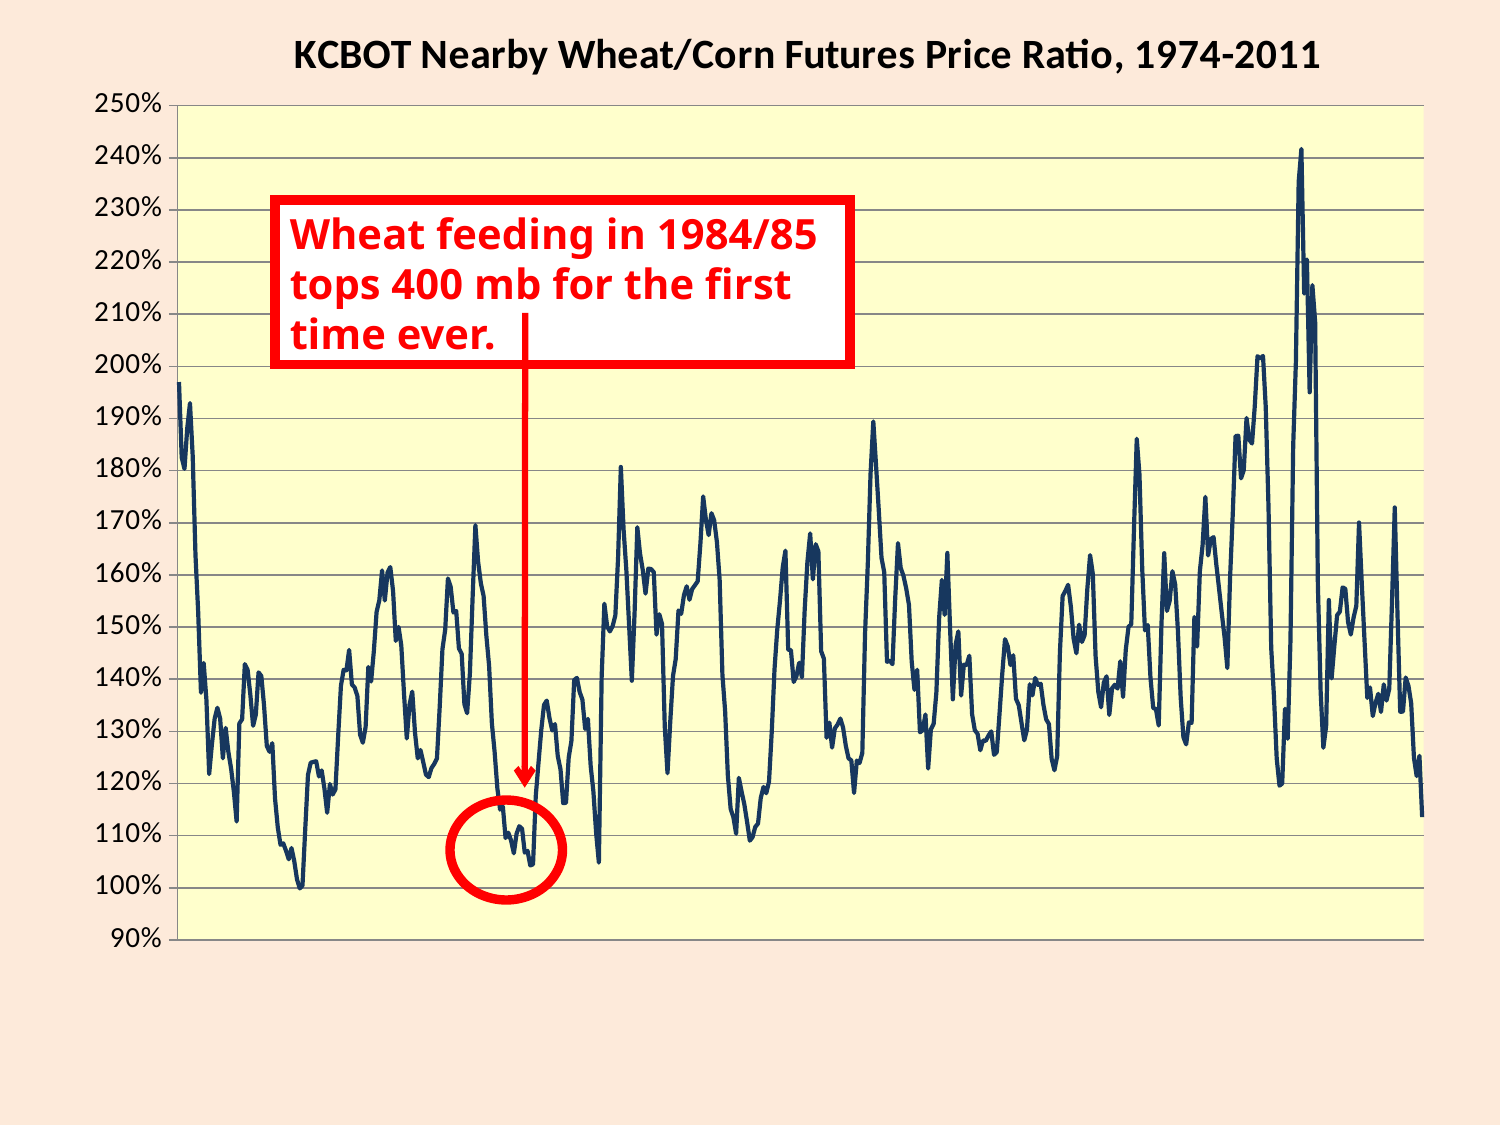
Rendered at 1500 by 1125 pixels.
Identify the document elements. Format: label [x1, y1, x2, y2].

chart [0, 0, 1500, 1125]
